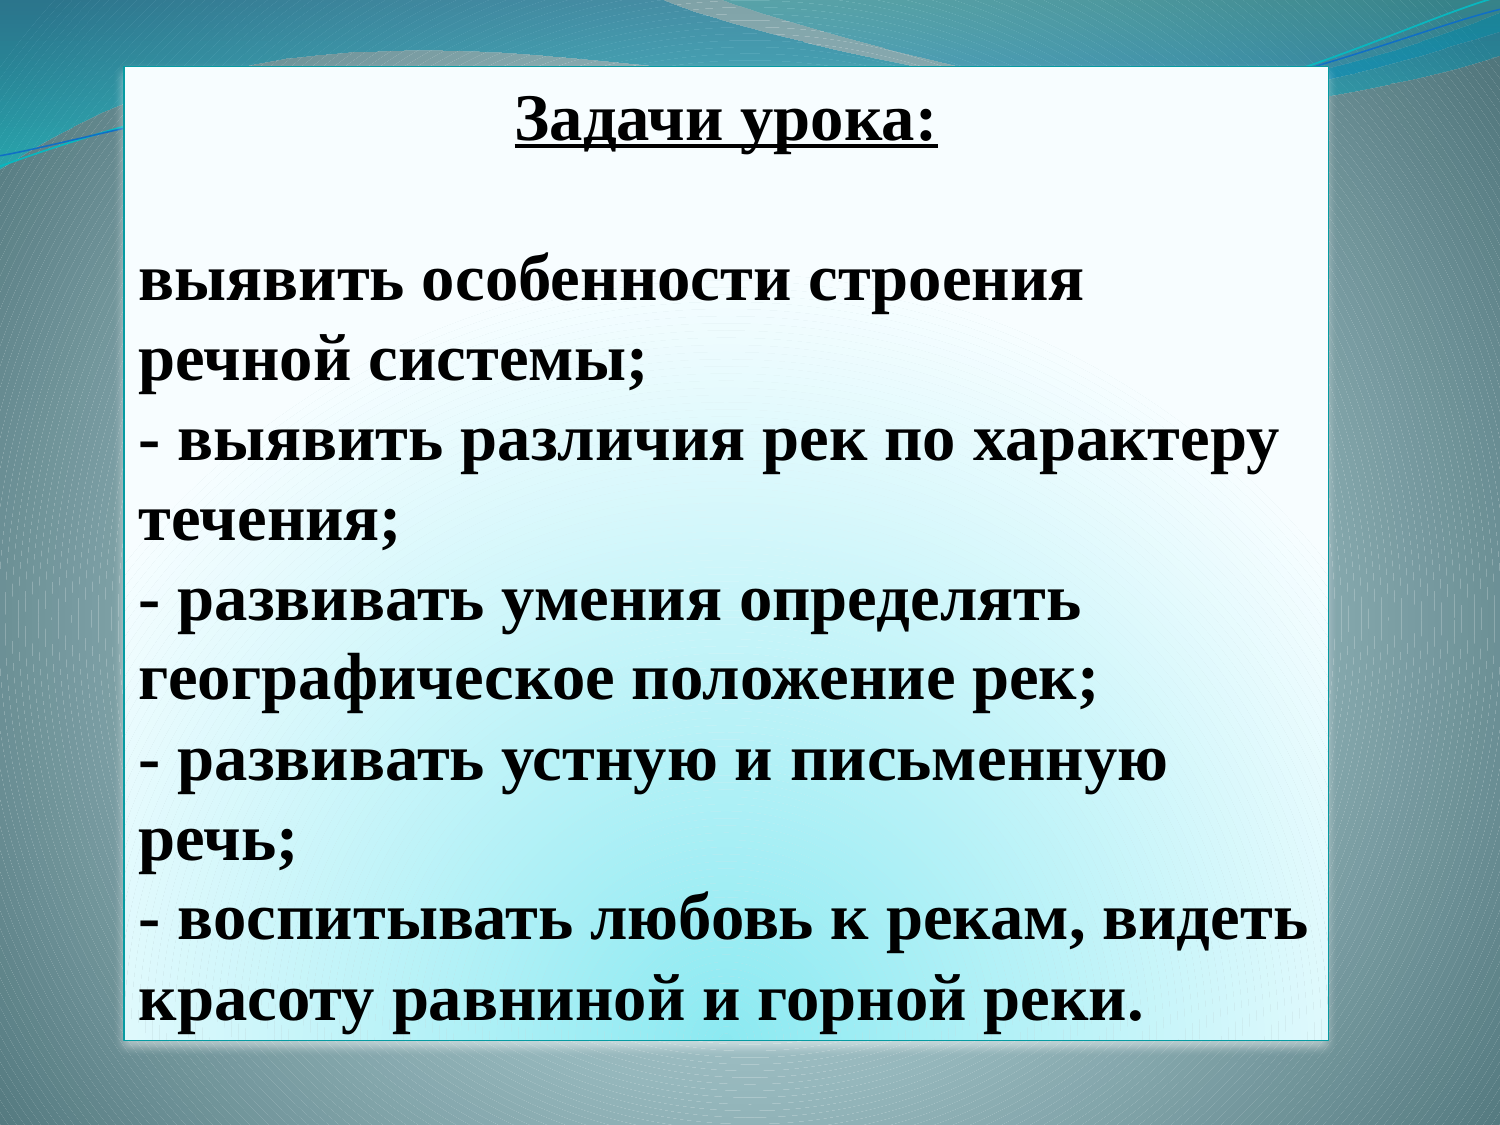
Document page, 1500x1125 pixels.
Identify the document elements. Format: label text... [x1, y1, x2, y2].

text_box Задачи урока: выявить особенности строения речной системы; - выявить различия рек по характеру течения; - развивать умения определять географическое положение рек; - развивать устную и письменную речь; - воспитывать любовь к рекам, видеть красоту равниной и горной реки. [123, 66, 1329, 1041]
